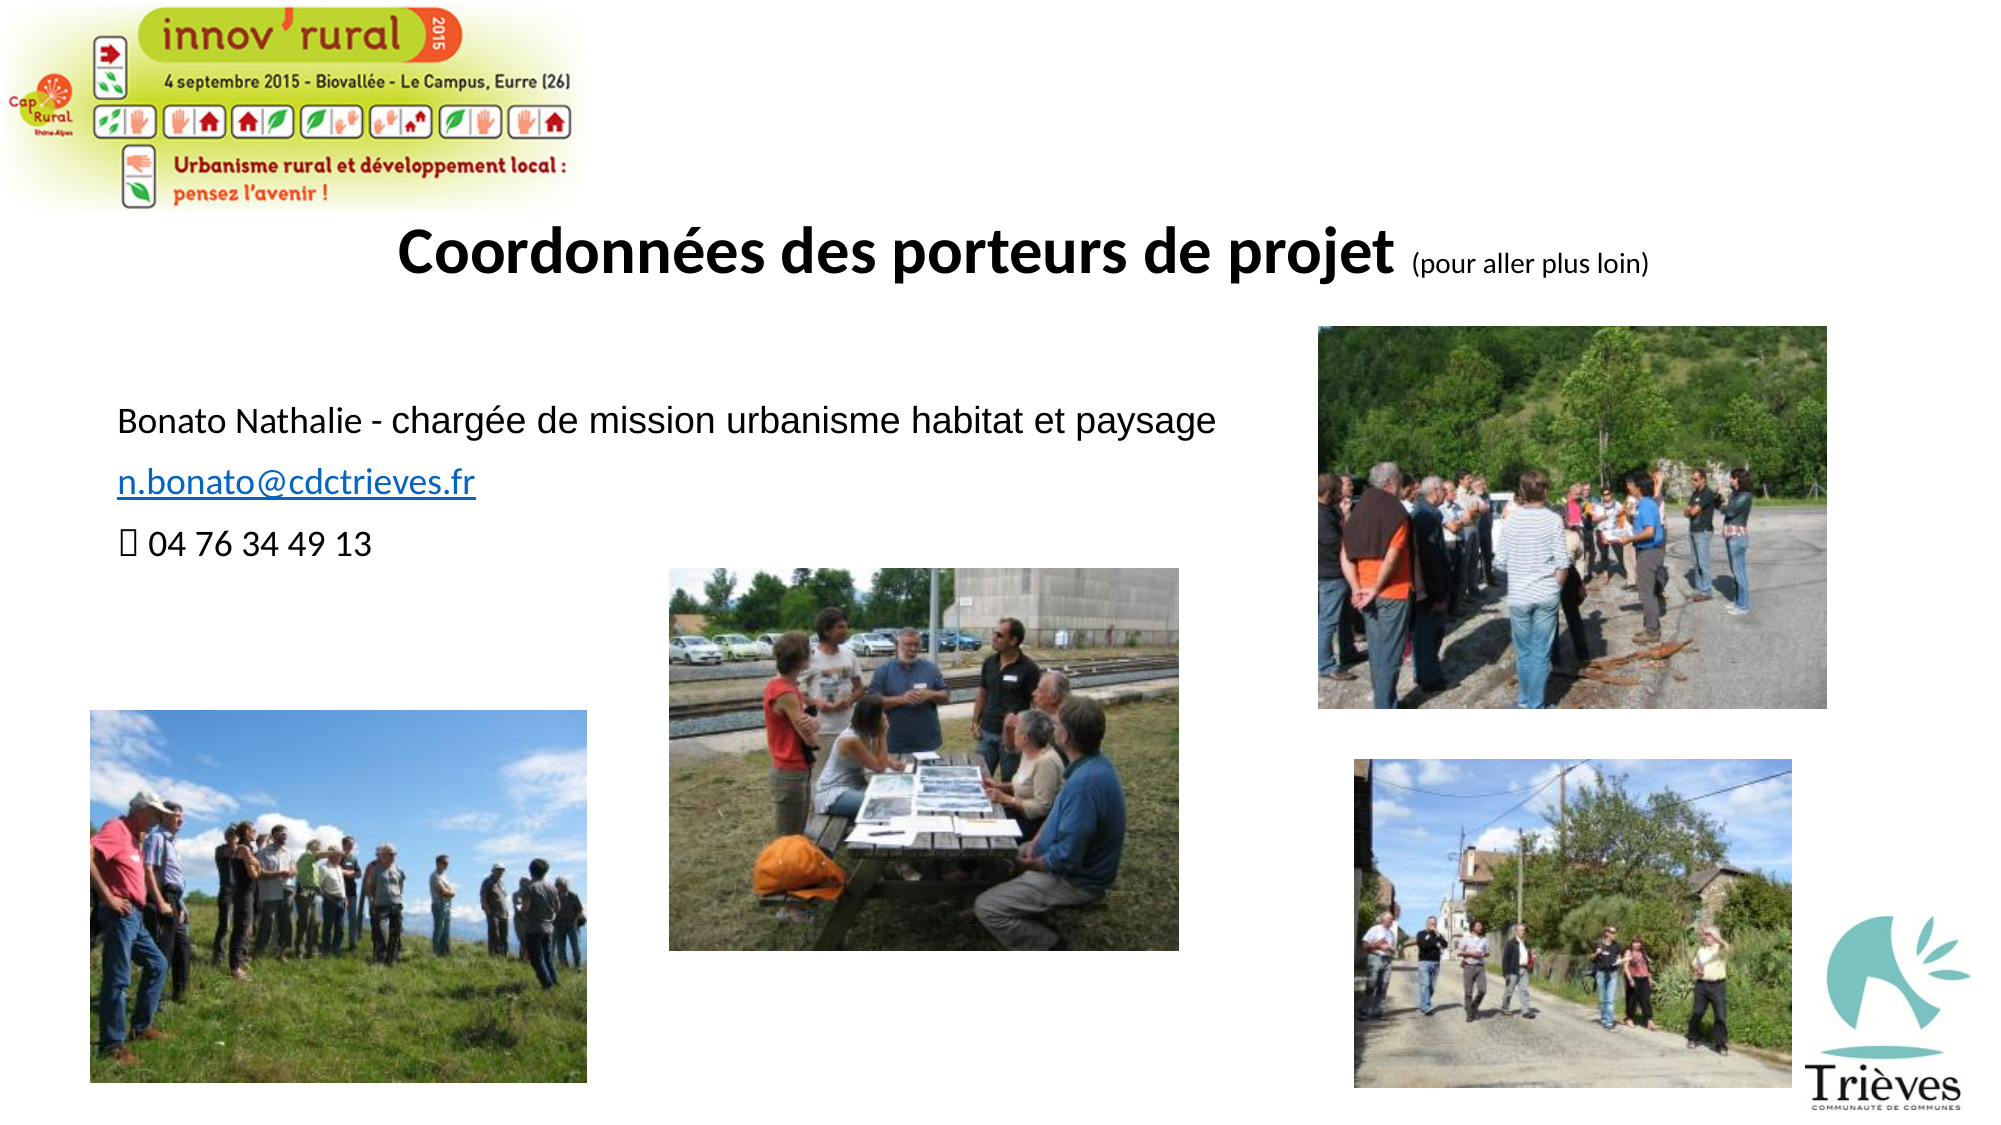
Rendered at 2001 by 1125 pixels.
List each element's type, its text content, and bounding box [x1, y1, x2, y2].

picture [90, 709, 587, 1083]
picture [1354, 759, 1792, 1088]
picture [0, 3, 588, 213]
subtitle Coordonnées des porteurs de projet (pour aller plus loin) Bonato Nathalie - chargée de mission urbanisme habitat et paysage n.bonato@cdctrieves.fr  04 76 34 49 13 [102, 208, 1947, 610]
picture [1805, 916, 1971, 1110]
picture [669, 568, 1180, 951]
picture [1318, 326, 1828, 709]
